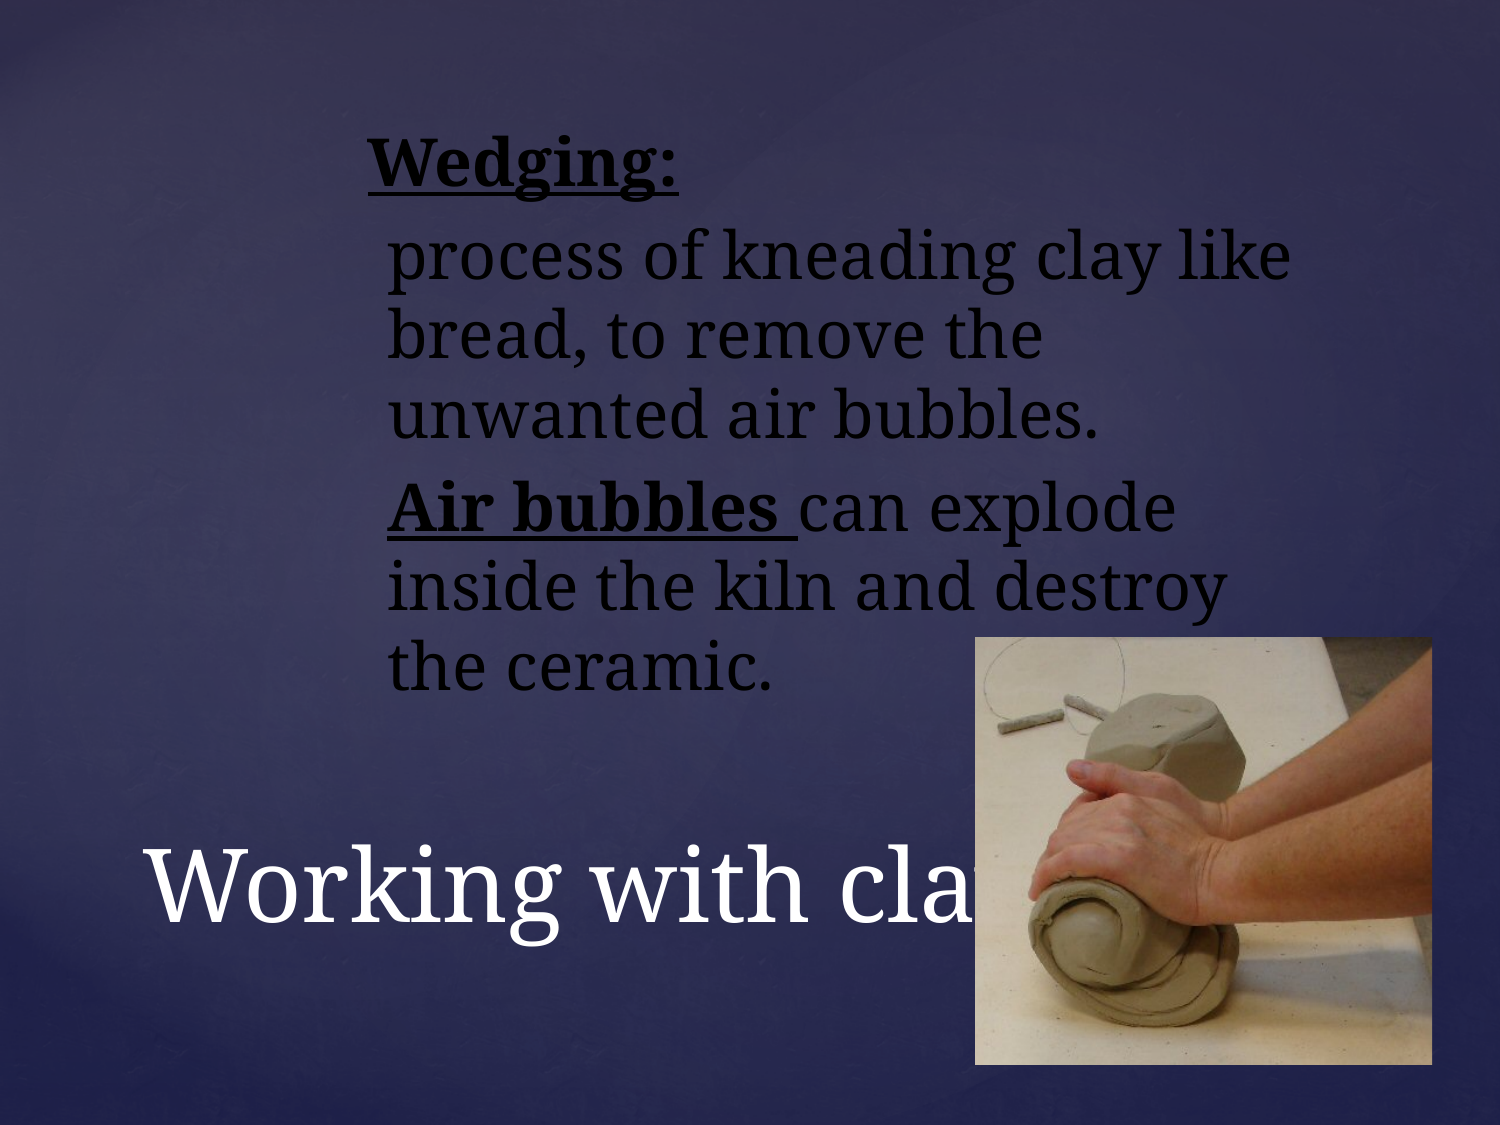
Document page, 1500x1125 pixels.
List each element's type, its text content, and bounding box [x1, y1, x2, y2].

picture [974, 636, 1433, 1066]
list Wedging: process of kneading clay like bread, to remove the unwanted air bubbles. Air bubbles can explode inside the kiln and destroy the ceramic. [350, 112, 1350, 713]
title Working with clay! [127, 800, 964, 950]
